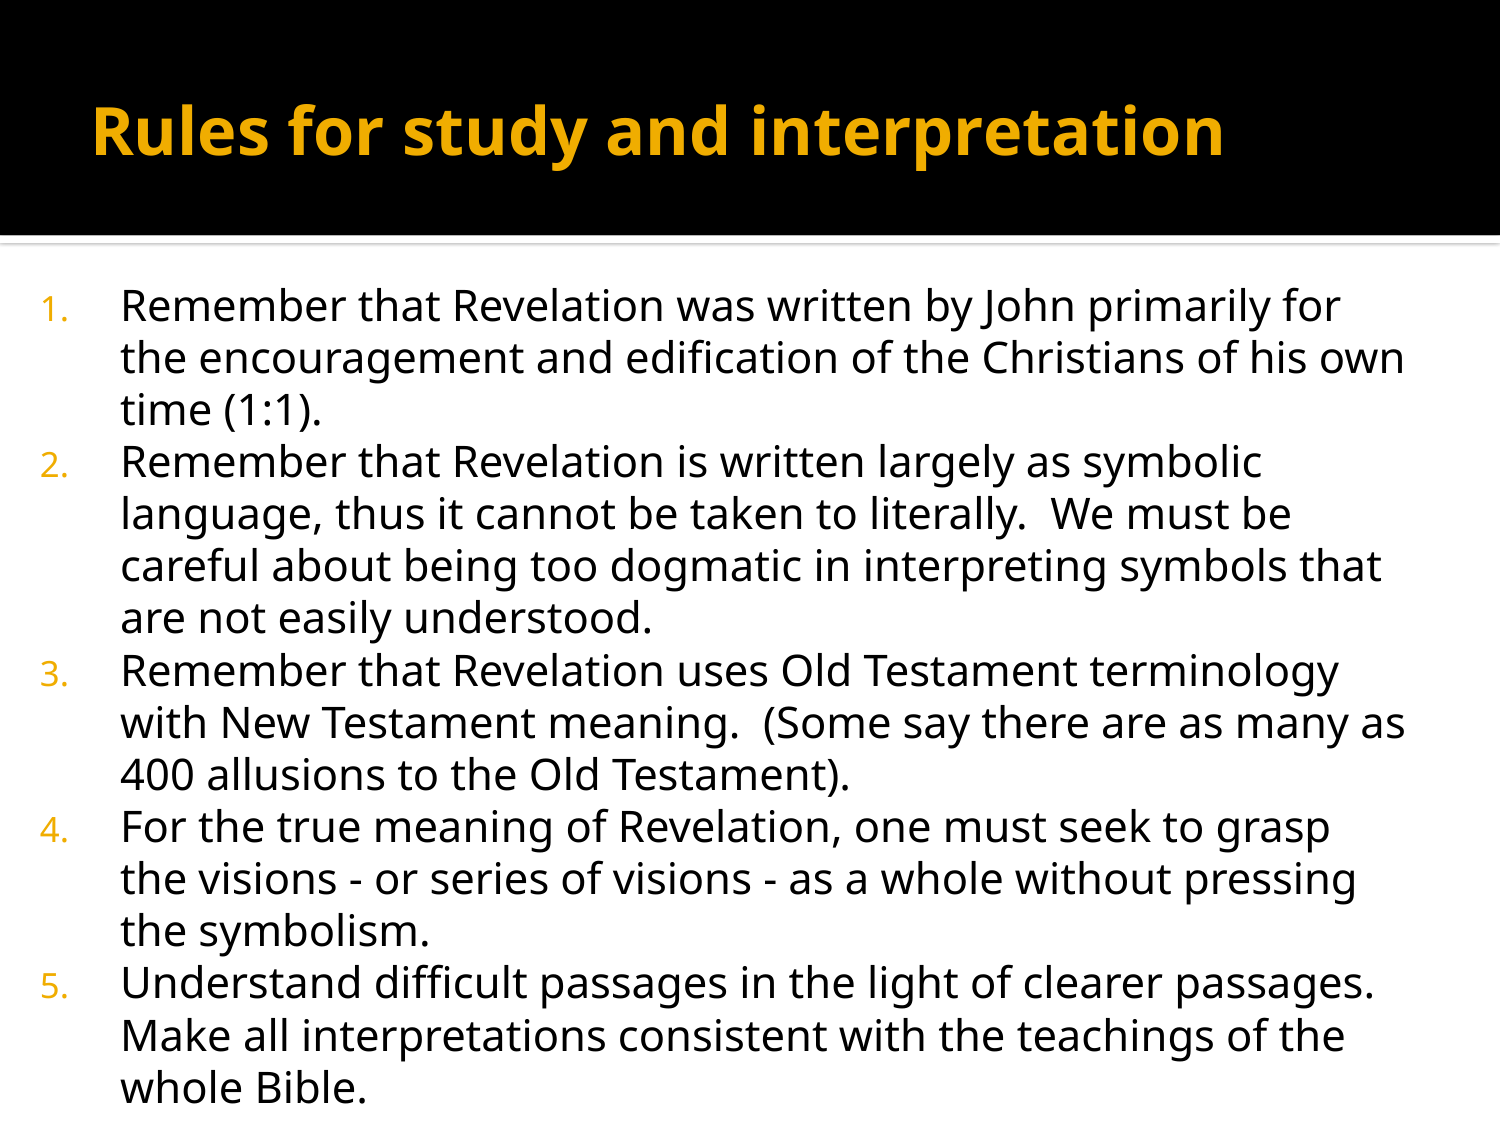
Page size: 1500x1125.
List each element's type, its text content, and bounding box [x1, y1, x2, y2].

list Remember that Revelation was written by John primarily for the encouragement and edification of the Christians of his own time (1:1). Remember that Revelation is written largely as symbolic language, thus it cannot be taken to literally. We must be careful about being too dogmatic in interpreting symbols that are not easily understood. Remember that Revelation uses Old Testament terminology with New Testament meaning. (Some say there are as many as 400 allusions to the Old Testament). For the true meaning of Revelation, one must seek to grasp the visions - or series of visions - as a whole without pressing the symbolism. Understand difficult passages in the light of clearer passages. Make all interpretations consistent with the teachings of the whole Bible. [12, 262, 1425, 1125]
title Rules for study and interpretation [75, 25, 1425, 231]
